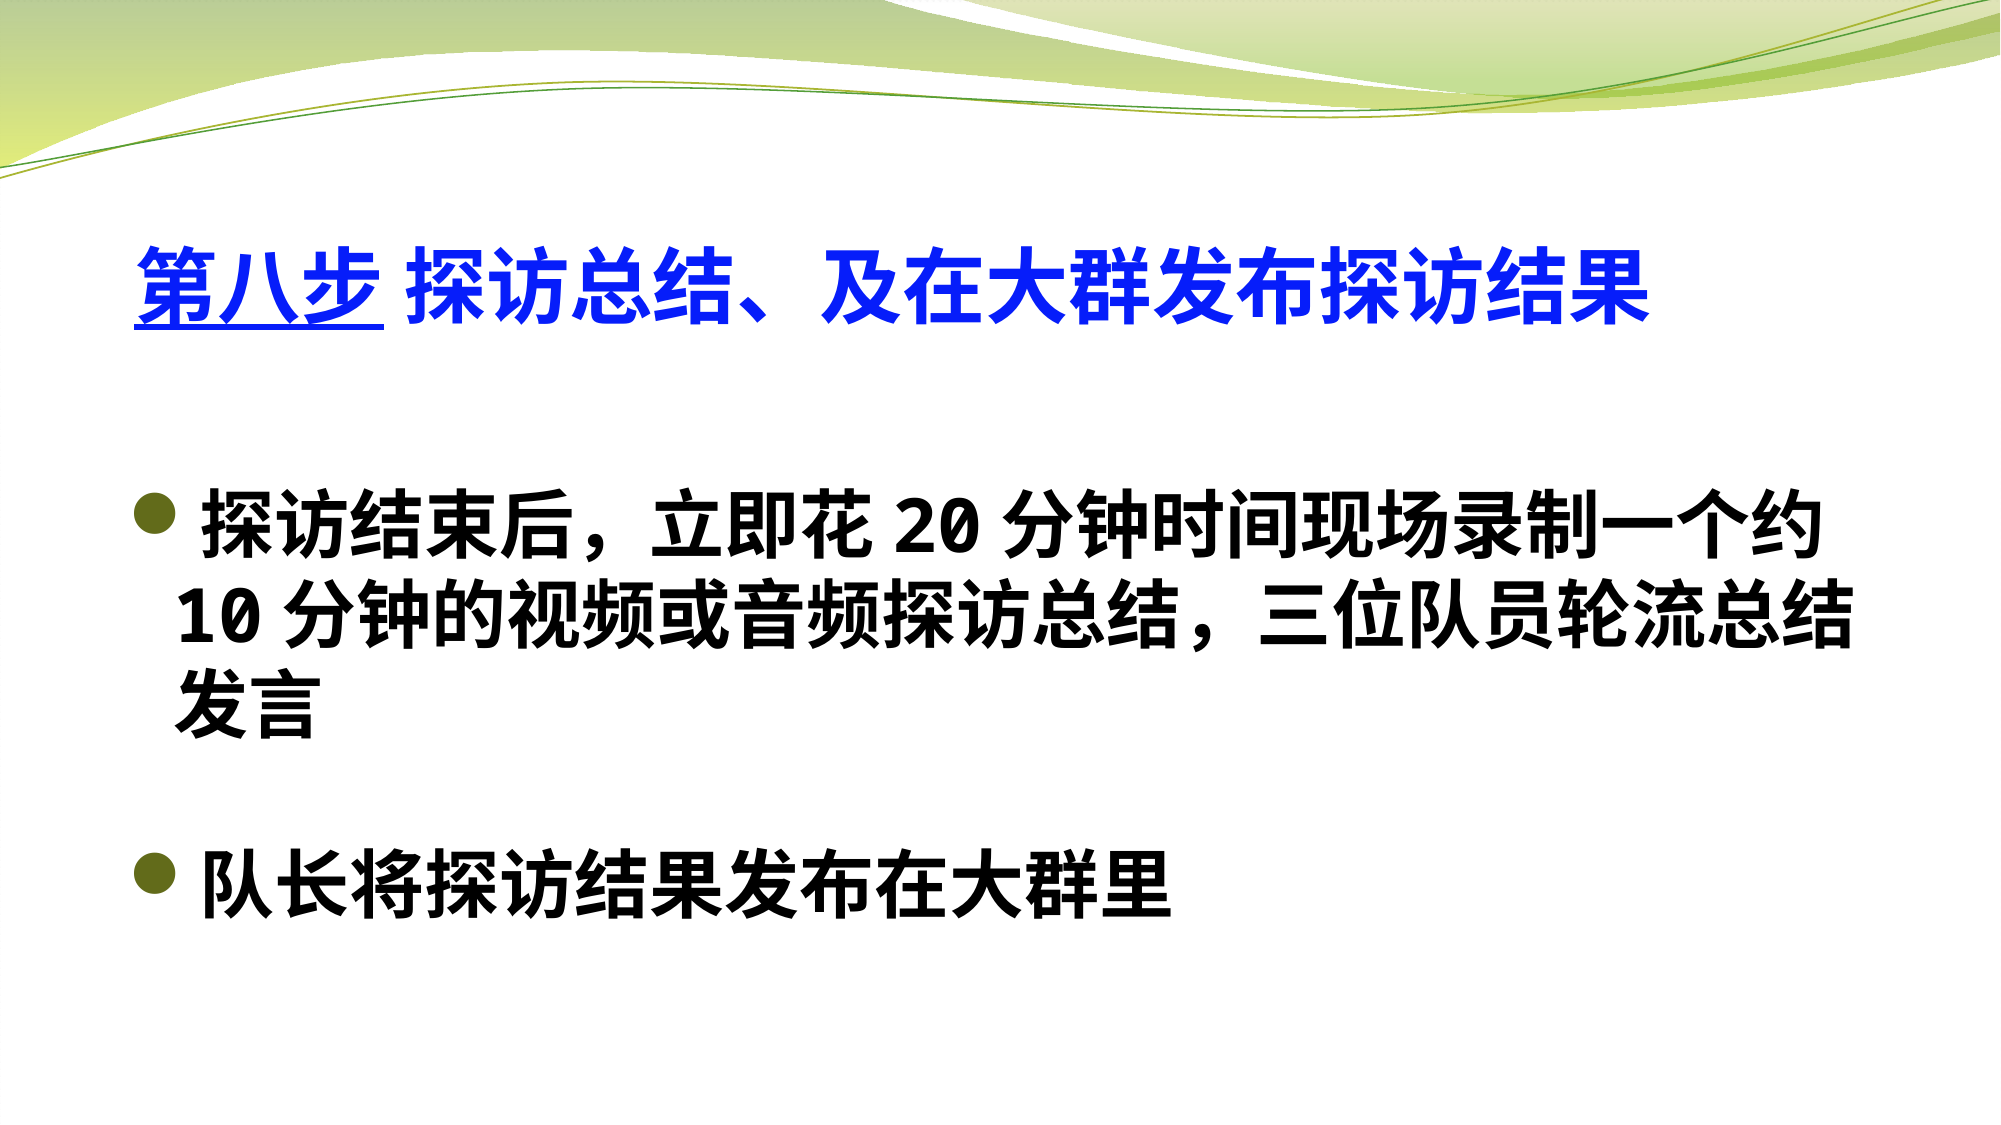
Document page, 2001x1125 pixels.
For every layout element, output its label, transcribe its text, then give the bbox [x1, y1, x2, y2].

list 探访结束后，立即花20分钟时间现场录制一个约10分钟的视频或音频探访总结，三位队员轮流总结发言 队长将探访结果发布在大群里 [113, 470, 1914, 1125]
title 第八步 探访总结、及在大群发布探访结果 [134, 327, 1935, 515]
